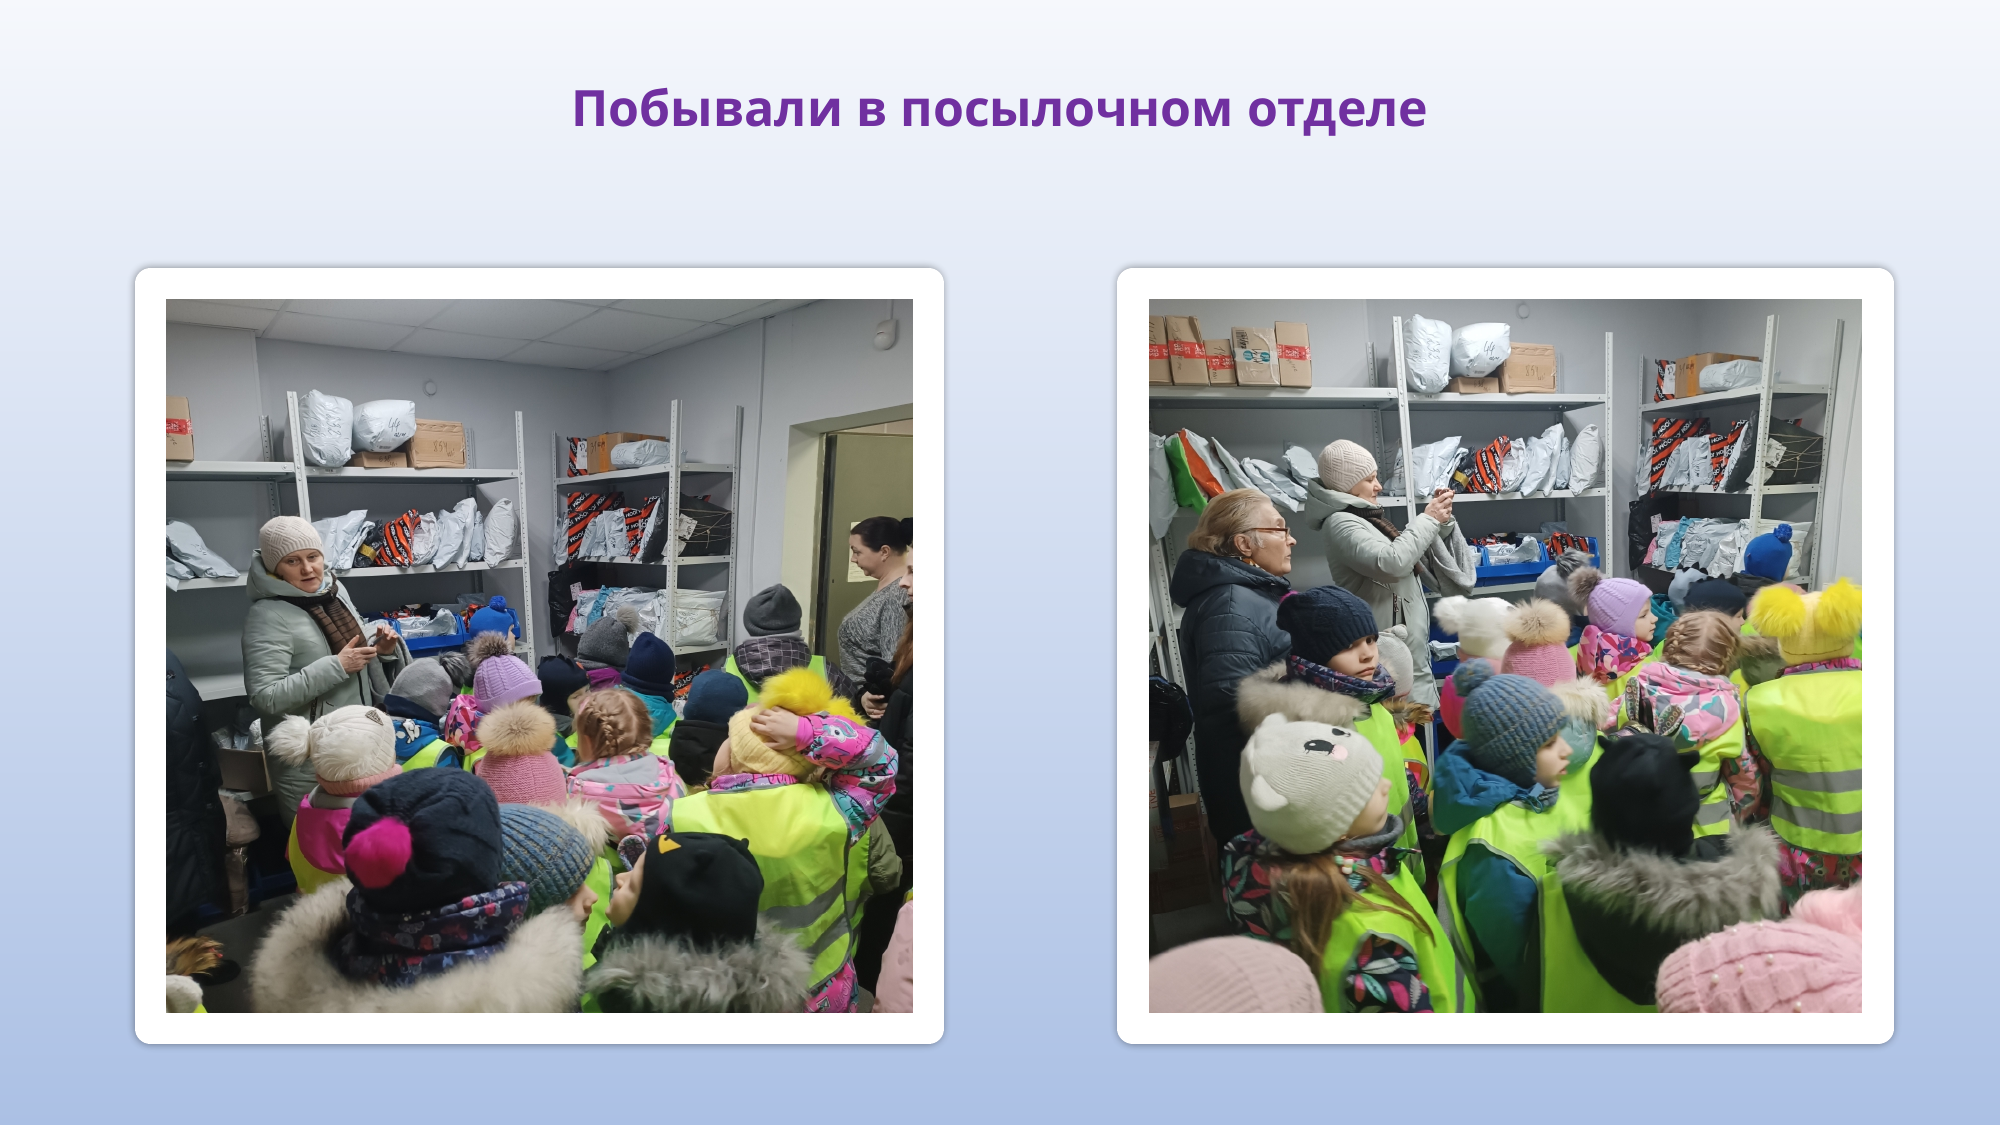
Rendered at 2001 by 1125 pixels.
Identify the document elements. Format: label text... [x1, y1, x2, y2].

picture [166, 299, 914, 1013]
title Побывали в посылочном отделе [137, 59, 1863, 160]
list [1148, 299, 1863, 1013]
